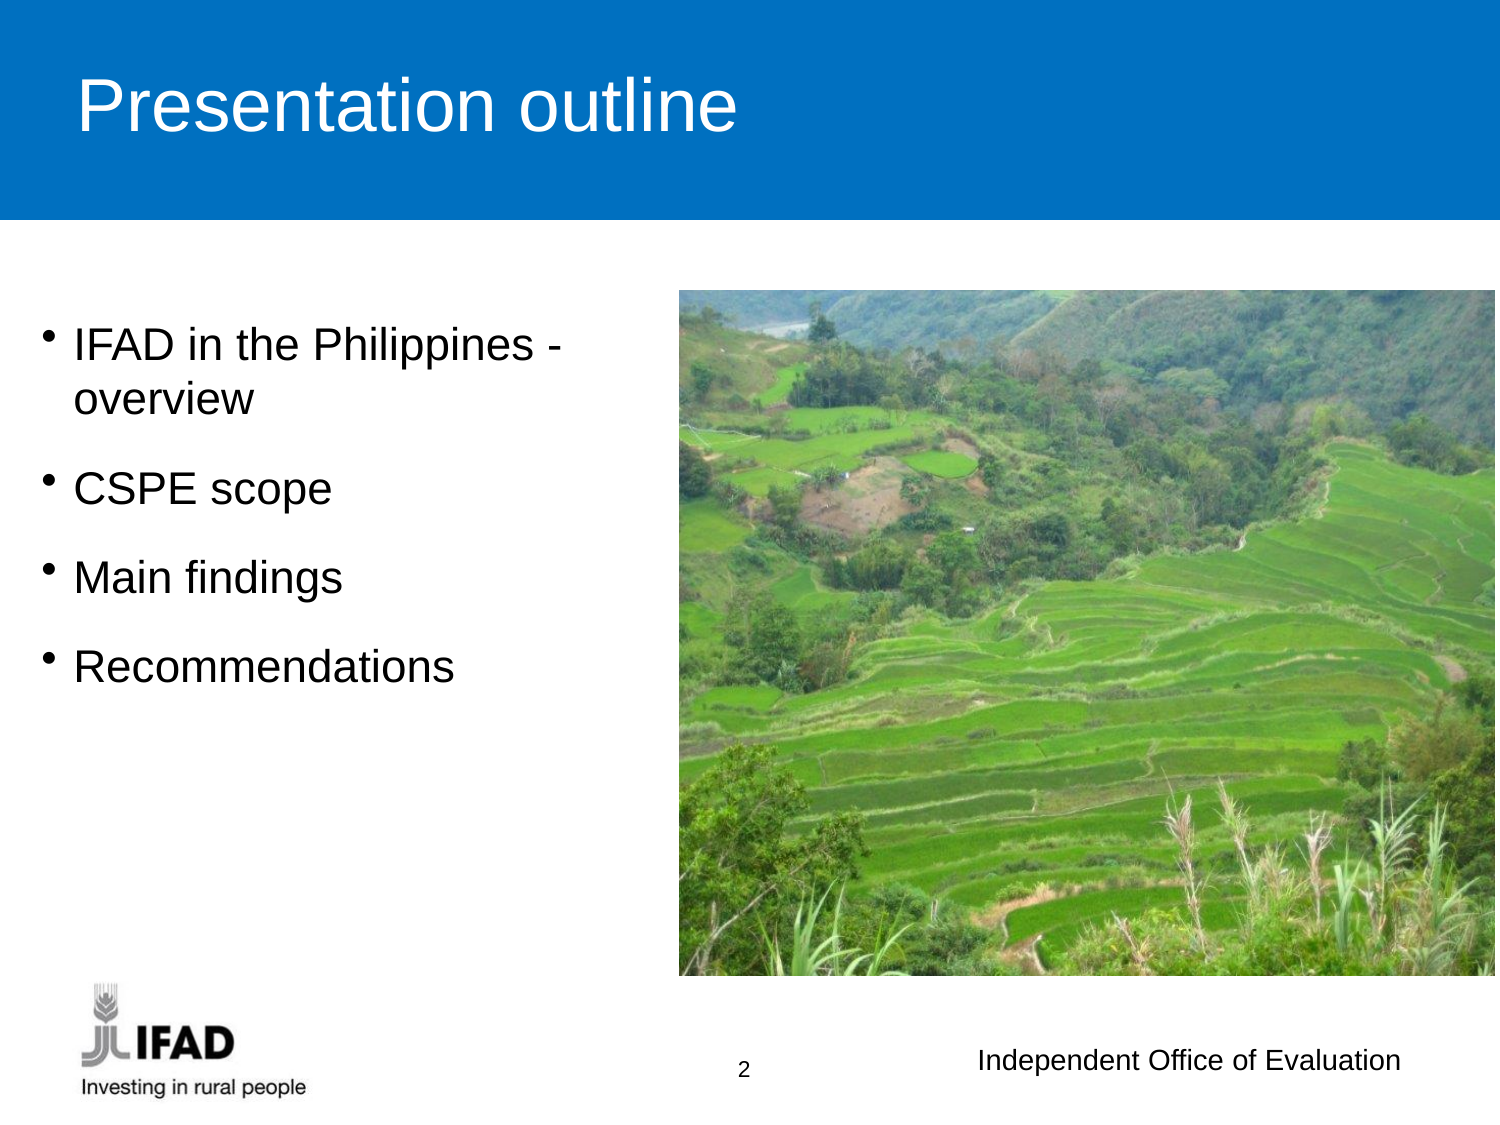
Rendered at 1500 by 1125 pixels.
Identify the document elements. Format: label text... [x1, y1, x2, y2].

list Presentation outline [76, 30, 1412, 173]
text_box 2 [723, 1047, 771, 1090]
picture [678, 290, 1495, 977]
picture [64, 976, 320, 1106]
list IFAD in the Philippines - overview CSPE scope Main findings Recommendations [41, 314, 585, 976]
